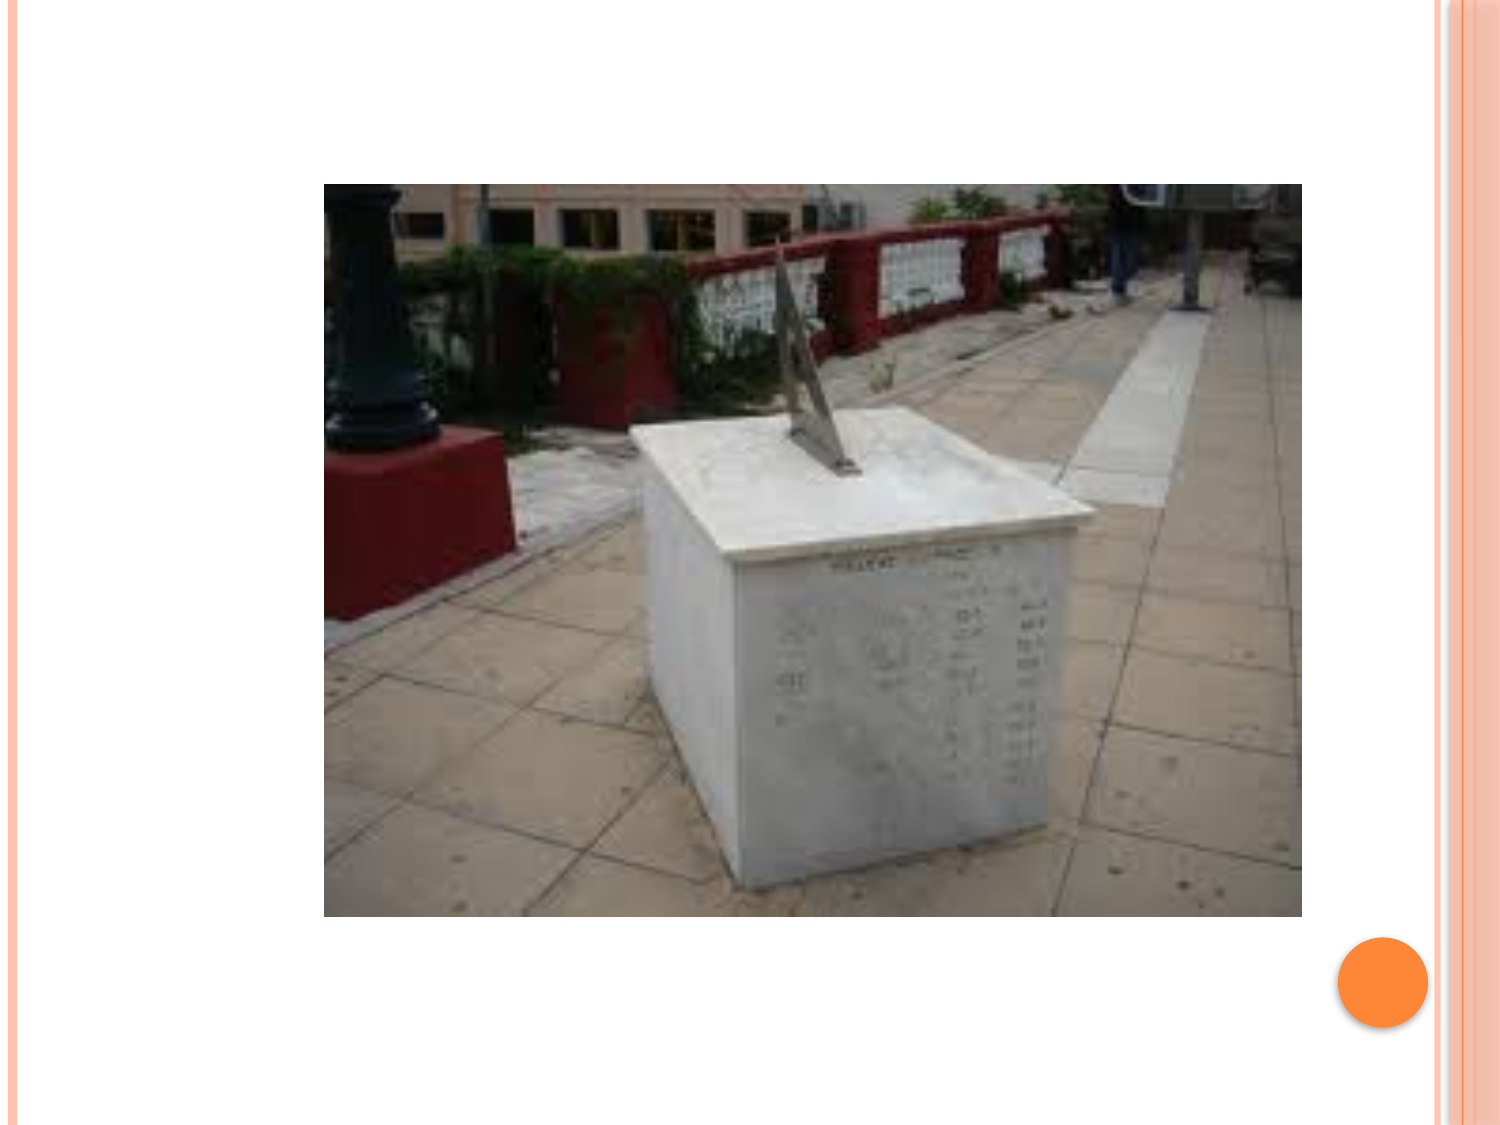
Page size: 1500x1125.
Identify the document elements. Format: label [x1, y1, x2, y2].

picture [323, 183, 1302, 917]
